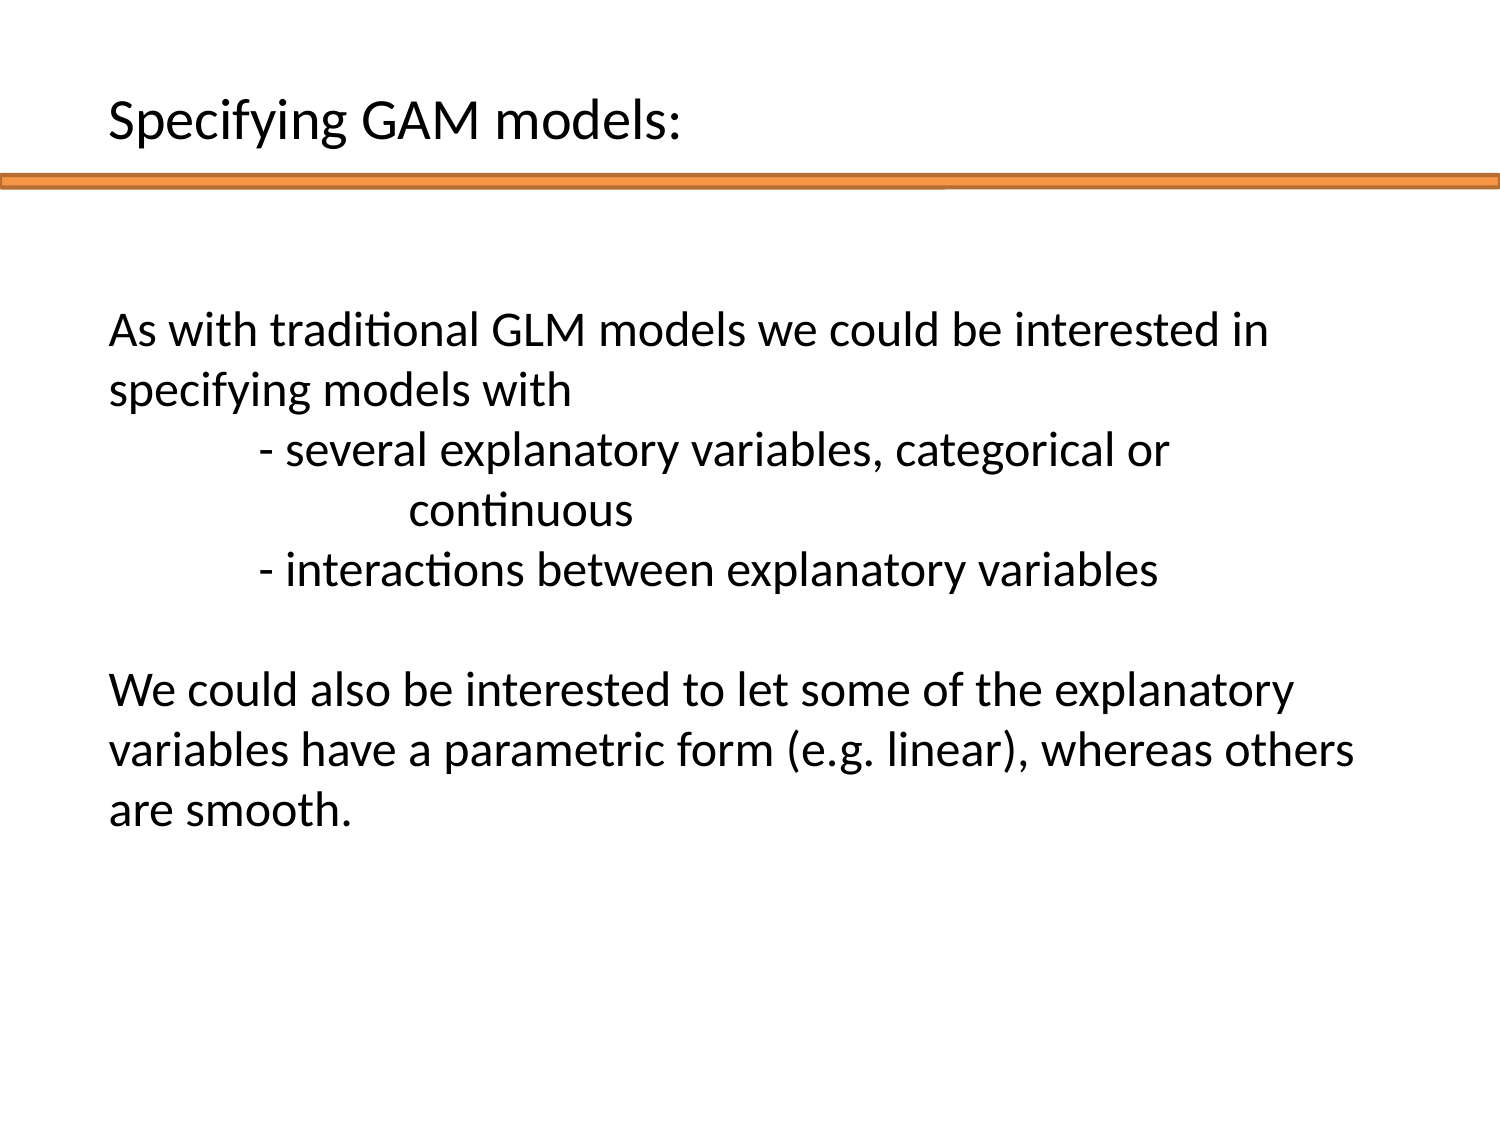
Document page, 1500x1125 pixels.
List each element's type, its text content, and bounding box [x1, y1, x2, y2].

text_box [0, 172, 1500, 190]
text_box Specifying GAM models: As with traditional GLM models we could be interested in specifying models with - several explanatory variables, categorical or continuous - interactions between explanatory variables We could also be interested to let some of the explanatory variables have a parametric form (e.g. linear), whereas others are smooth. [93, 190, 1407, 844]
text_box Specifying GAM models: As with traditional GLM models we could be interested in specifying models with - several explanatory variables, categorical or continuous - interactions between explanatory variables We could also be interested to let some of the explanatory variables have a parametric form (e.g. linear), whereas others are smooth. [93, 73, 1407, 172]
